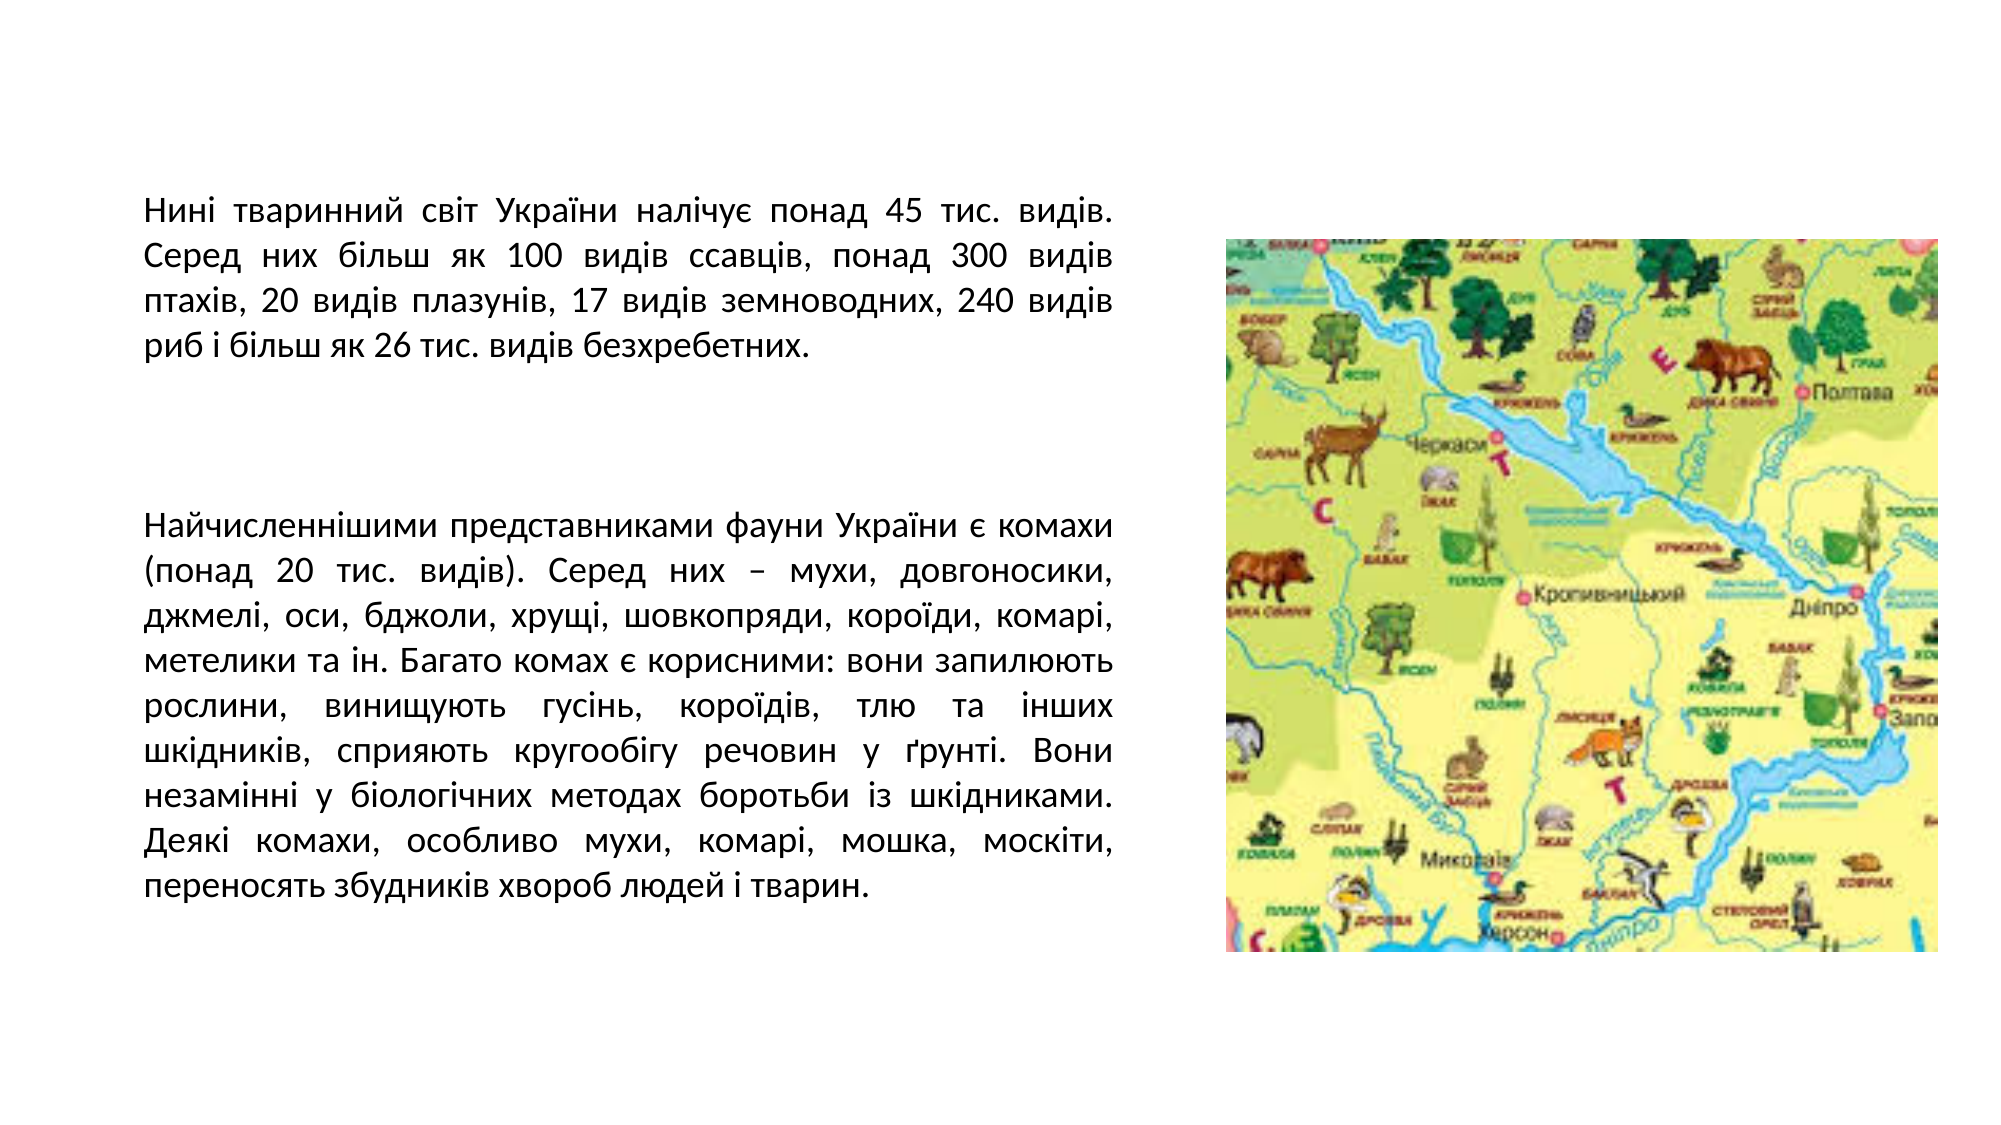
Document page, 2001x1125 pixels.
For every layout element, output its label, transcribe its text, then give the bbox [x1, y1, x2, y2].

text_box Нині тваринний світ України налічує понад 45 тис. видів. Серед них більш як 100 видів ссавців, понад 300 видів птахів, 20 видів плазунів, 17 видів земноводних, 240 видів риб і більш як 26 тис. видів безхребетних. Найчисленнішими представниками фауни України є комахи (понад 20 тис. видів). Серед них – мухи, довгоносики, джмелі, оси, бджоли, хрущі, шовкопряди, короїди, комарі, метелики та ін. Багато комах є корисними: вони запилюють рослини, винищують гусінь, короїдів, тлю та інших шкідників, сприяють кругообігу речовин у ґрунті. Вони незамінні у біологічних методах боротьби із шкідниками. Деякі комахи, особливо мухи, комарі, мошка, москіти, переносять збудників хвороб людей і тварин. [129, 177, 1129, 912]
picture [1226, 239, 1938, 952]
